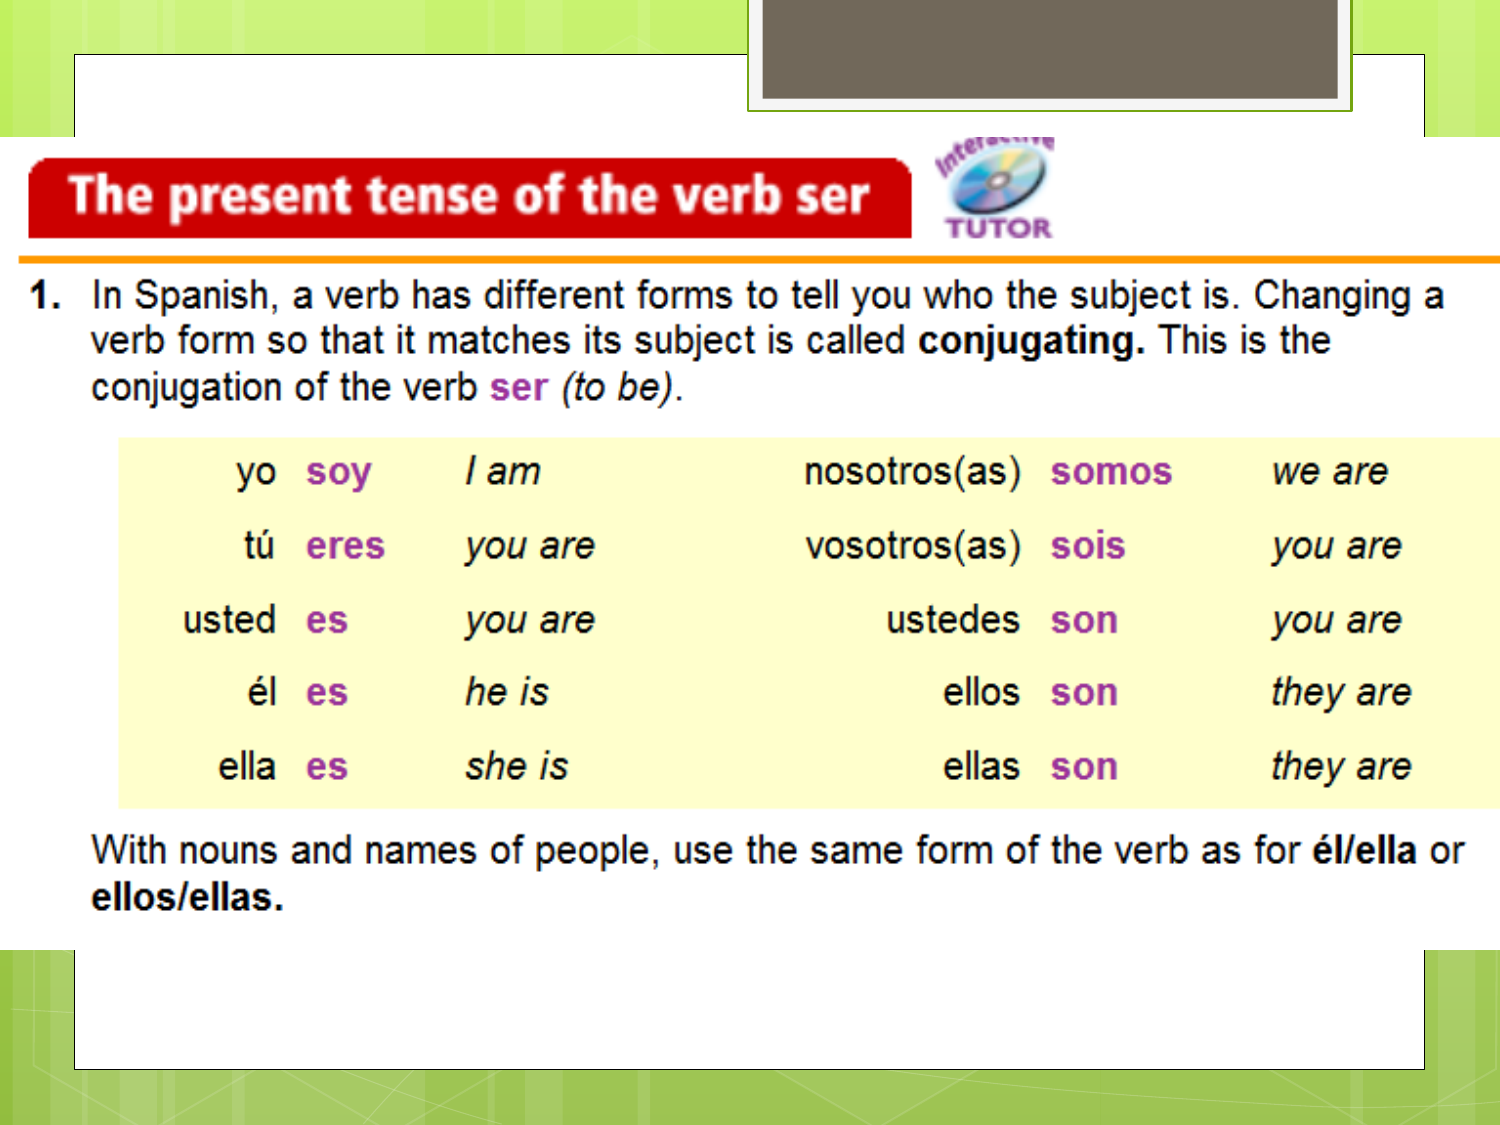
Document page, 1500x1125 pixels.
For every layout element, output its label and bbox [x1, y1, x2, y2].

picture [0, 137, 1500, 951]
